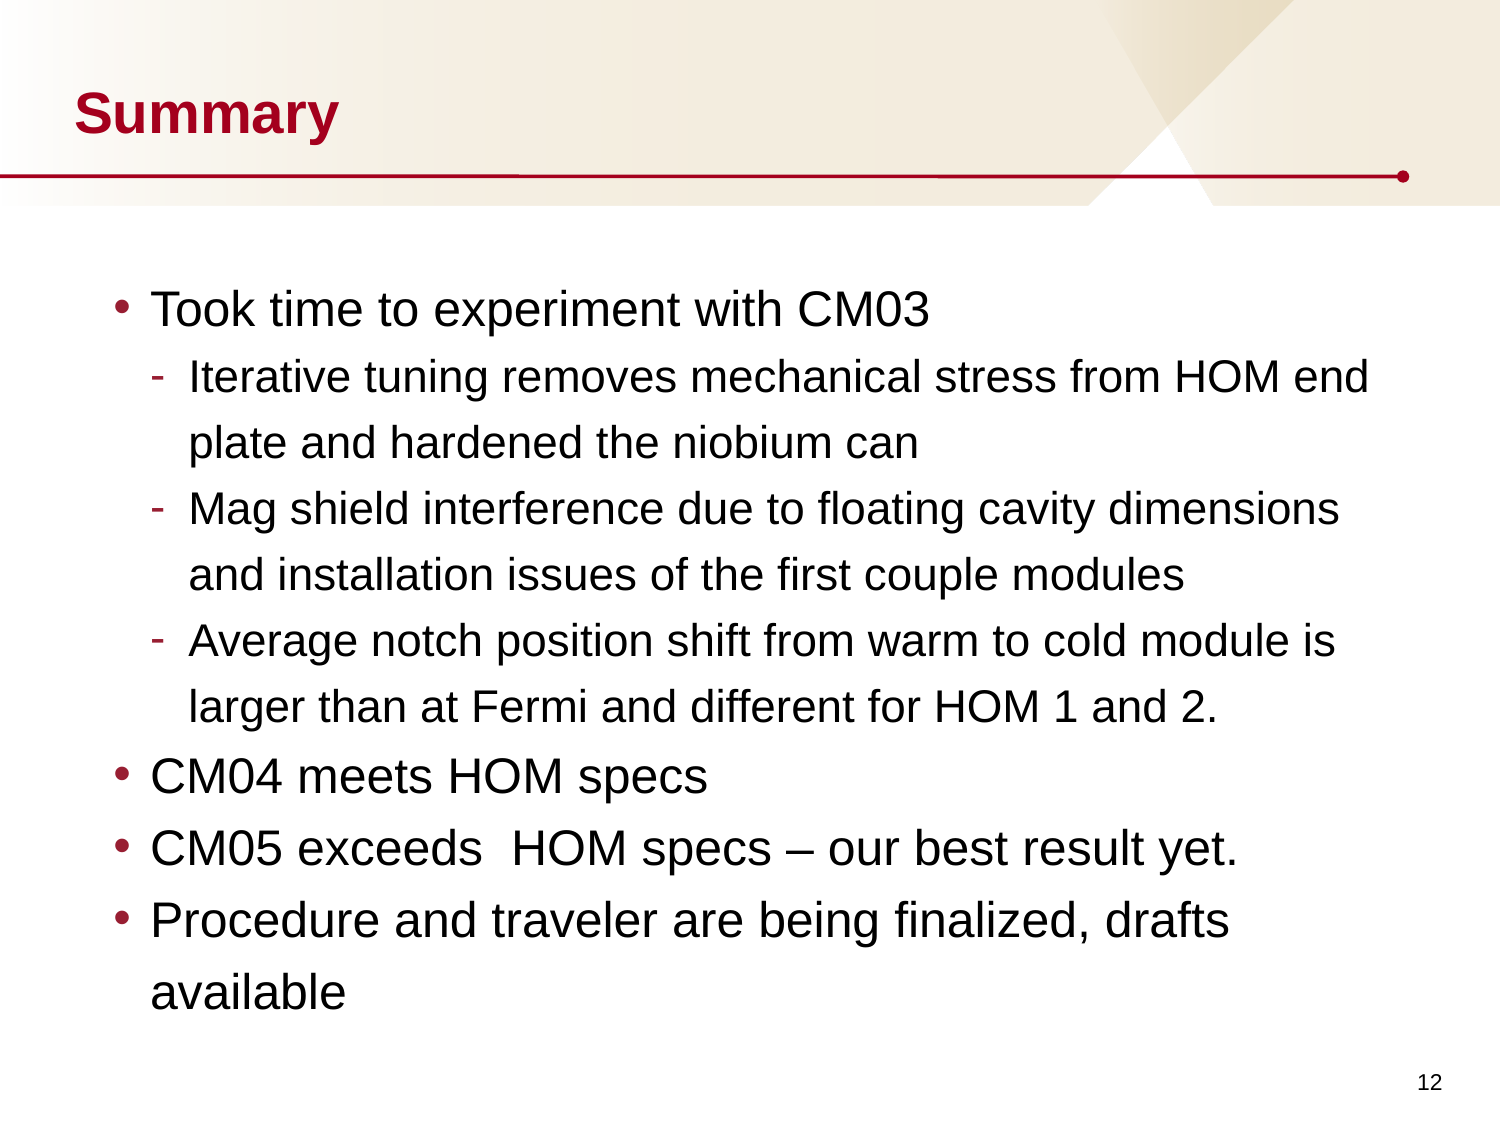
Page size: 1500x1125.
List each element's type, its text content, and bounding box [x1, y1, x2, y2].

picture [0, 0, 1500, 206]
slide_number 12 [1405, 1036, 1458, 1125]
list Took time to experiment with CM03 Iterative tuning removes mechanical stress from HOM end plate and hardened the niobium can Mag shield interference due to floating cavity dimensions and installation issues of the first couple modules Average notch position shift from warm to cold module is larger than at Fermi and different for HOM 1 and 2. CM04 meets HOM specs CM05 exceeds HOM specs – our best result yet. Procedure and traveler are being finalized, drafts available [75, 203, 1406, 1035]
title Summary [74, 21, 1404, 145]
